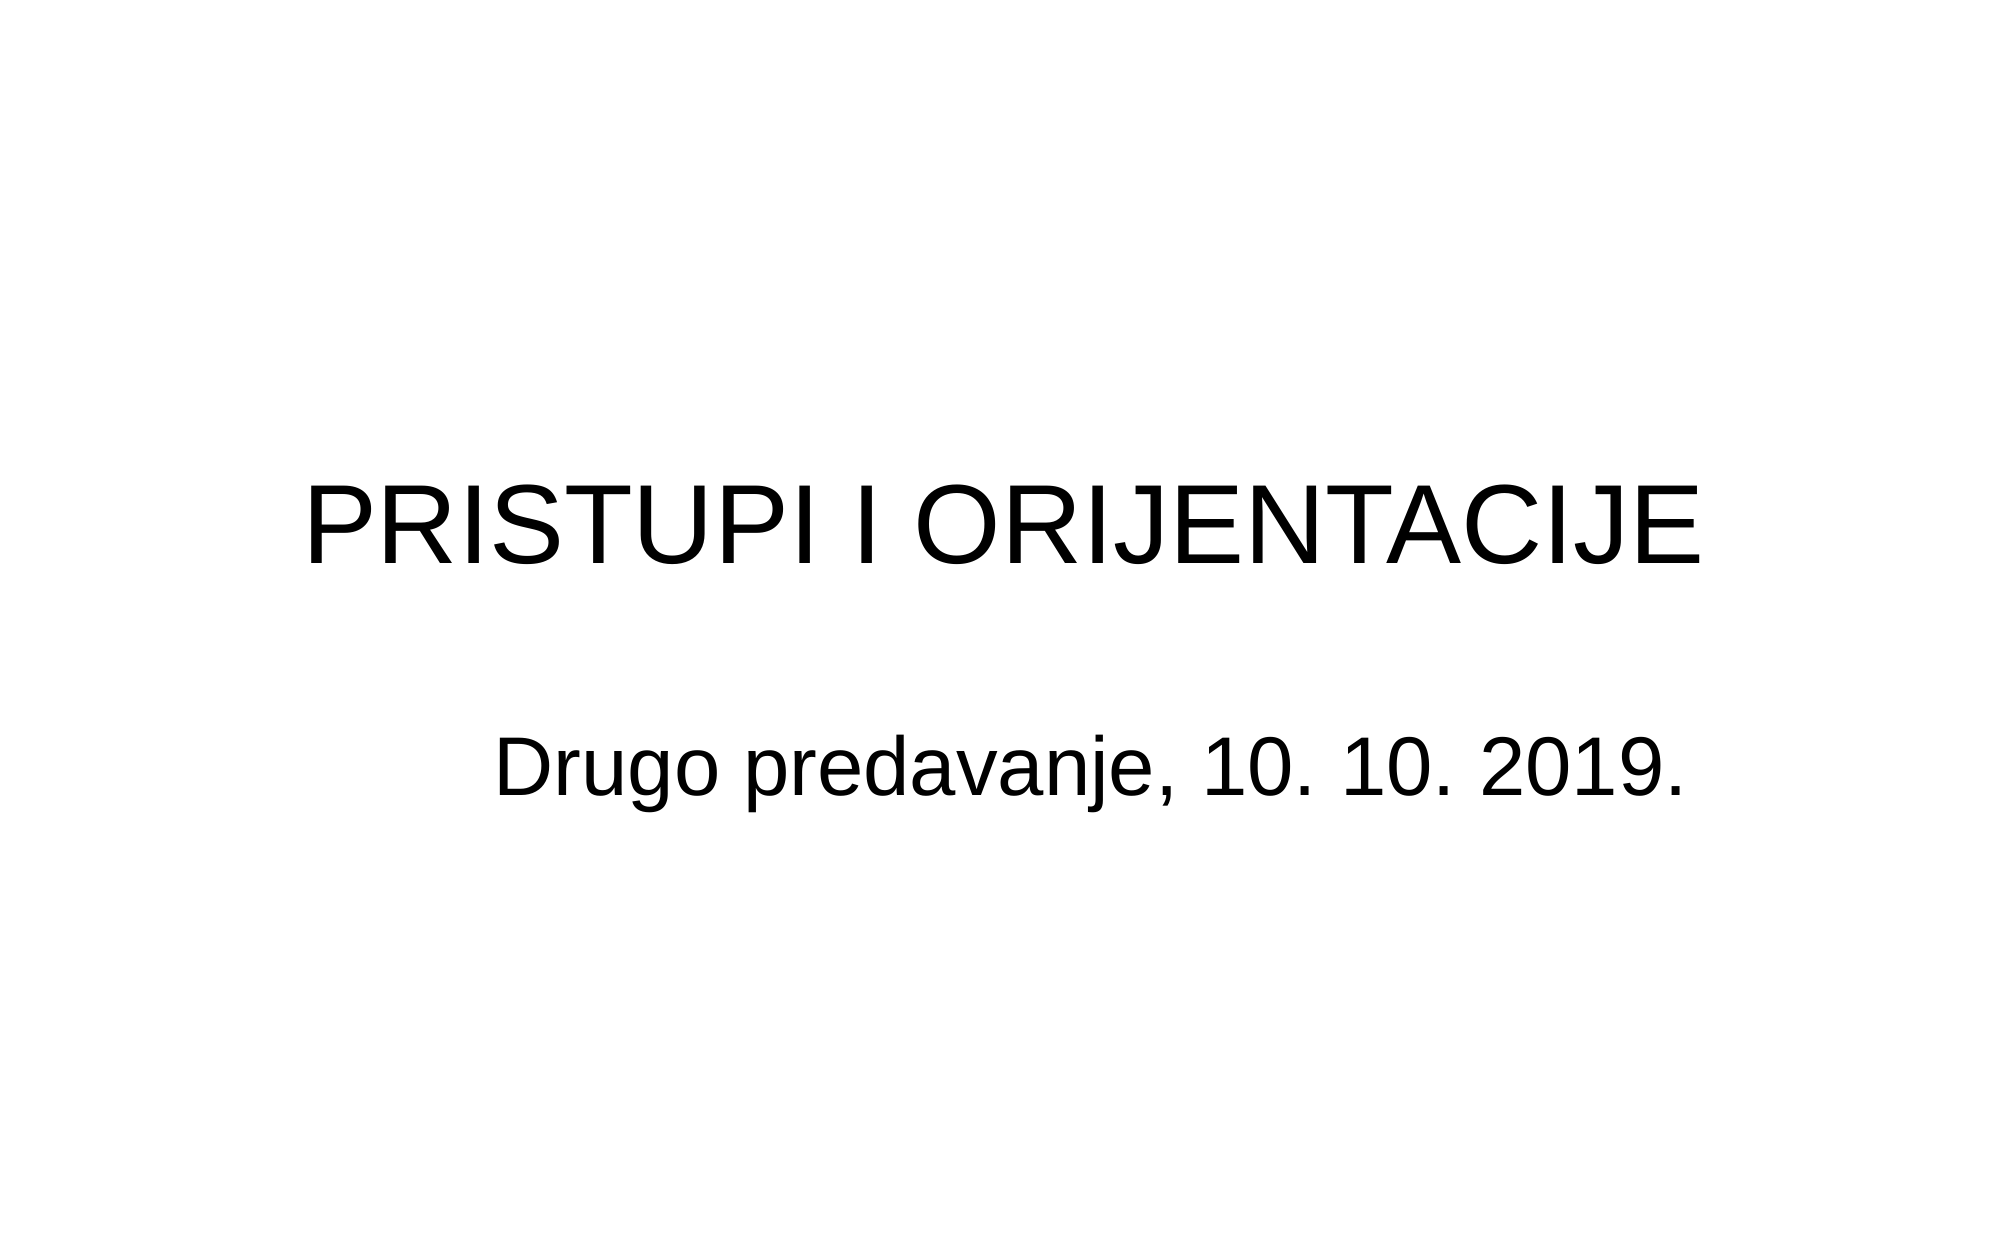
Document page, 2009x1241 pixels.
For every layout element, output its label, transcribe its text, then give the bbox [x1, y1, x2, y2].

subtitle Drugo predavanje, 10. 10. 2019. [301, 702, 1707, 1020]
title PRISTUPI I ORIJENTACIJE [150, 385, 1858, 652]
